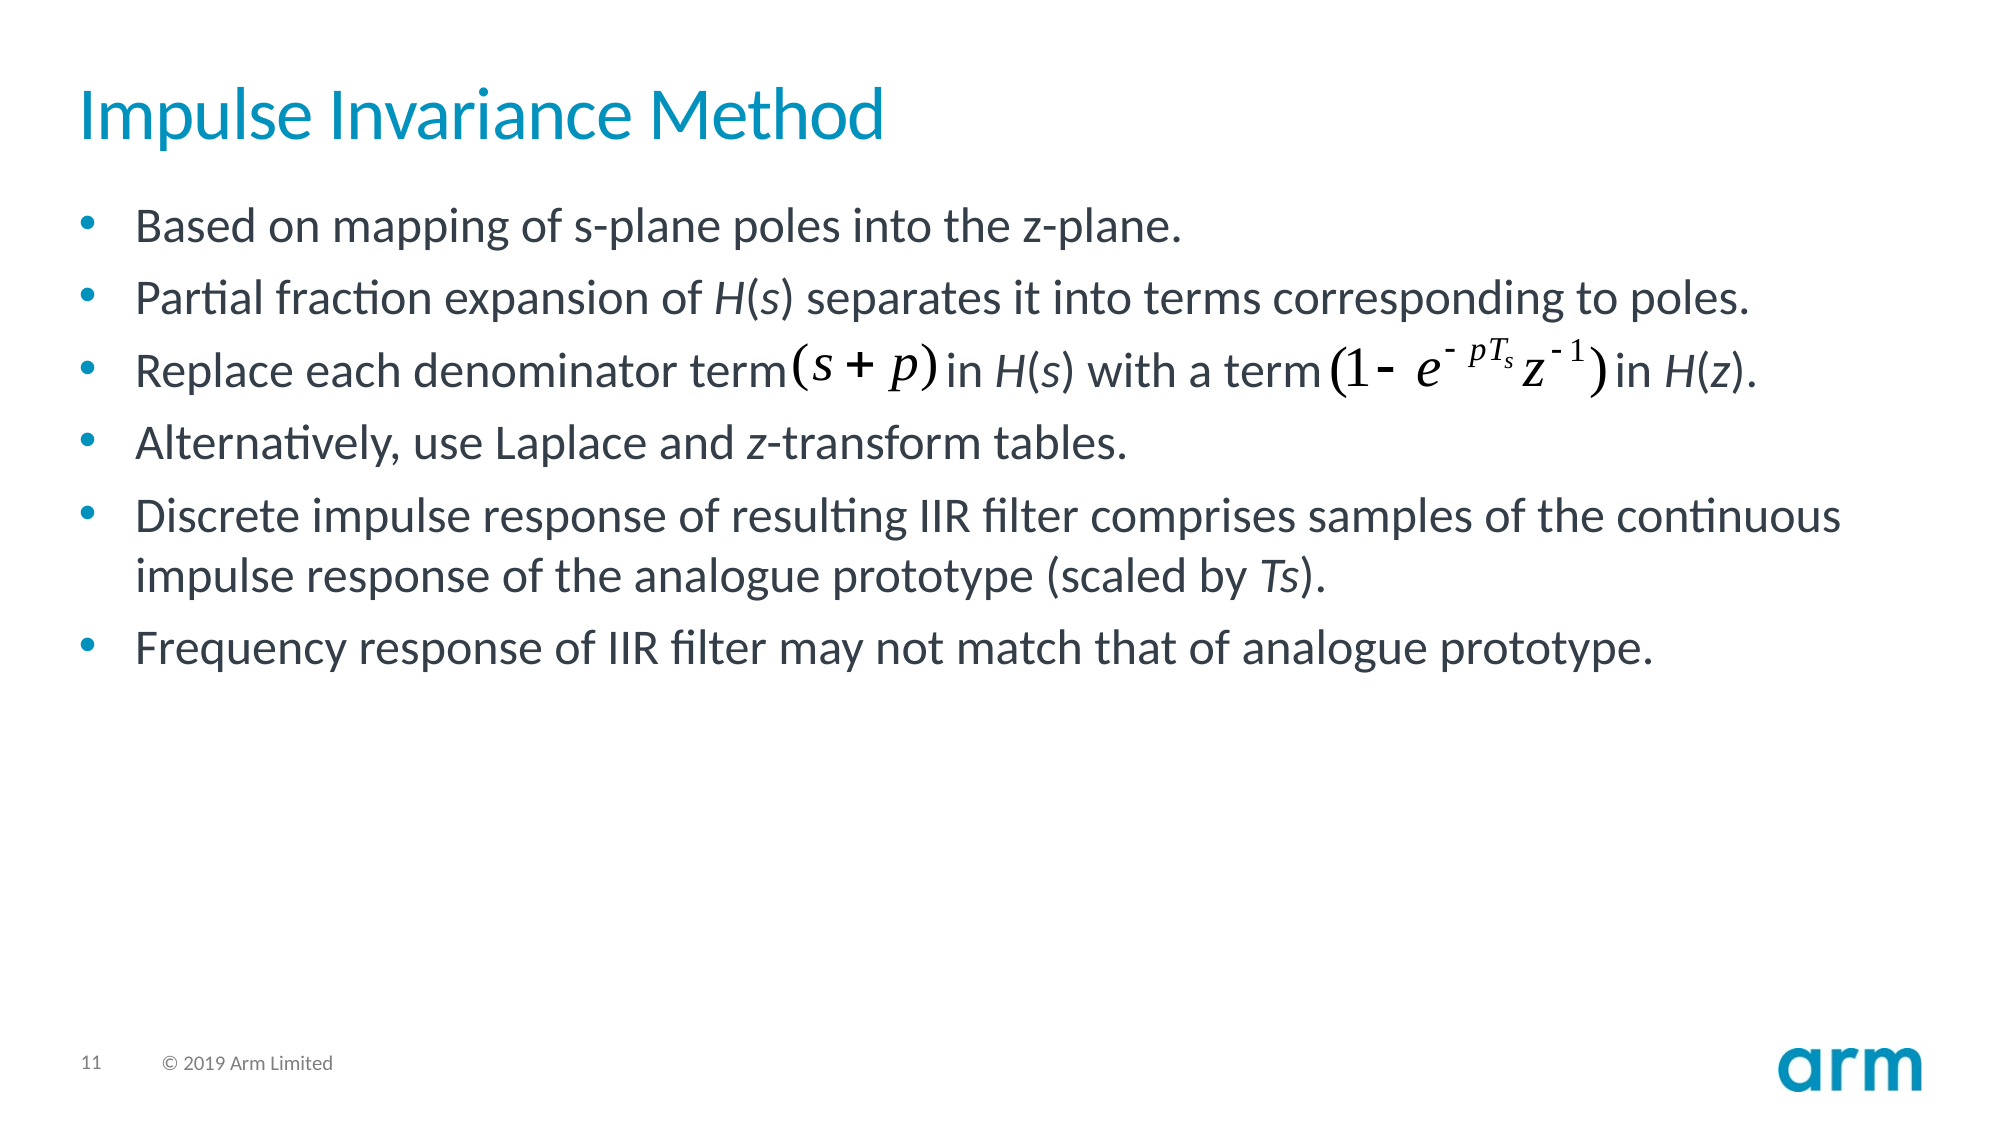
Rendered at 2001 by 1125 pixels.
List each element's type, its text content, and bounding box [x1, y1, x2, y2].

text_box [784, 332, 950, 403]
picture [1803, 1048, 1922, 1092]
list Based on mapping of s-plane poles into the z-plane. Partial fraction expansion of H(s) separates it into terms corresponding to poles. Replace each denominator term in H(s) with a term in H(z). Alternatively, use Laplace and z-transform tables. Discrete impulse response of resulting IIR filter comprises samples of the continuous impulse response of the analogue prototype (scaled by Ts). Frequency response of IIR filter may not match that of analogue prototype. [78, 192, 1922, 1004]
picture [1788, 1056, 1812, 1083]
picture [1911, 1048, 1922, 1062]
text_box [1321, 324, 1617, 411]
picture [1889, 1048, 1903, 1053]
title Impulse Invariance Method [78, 78, 1922, 186]
picture [1778, 1072, 1794, 1092]
picture [1778, 1048, 1794, 1067]
